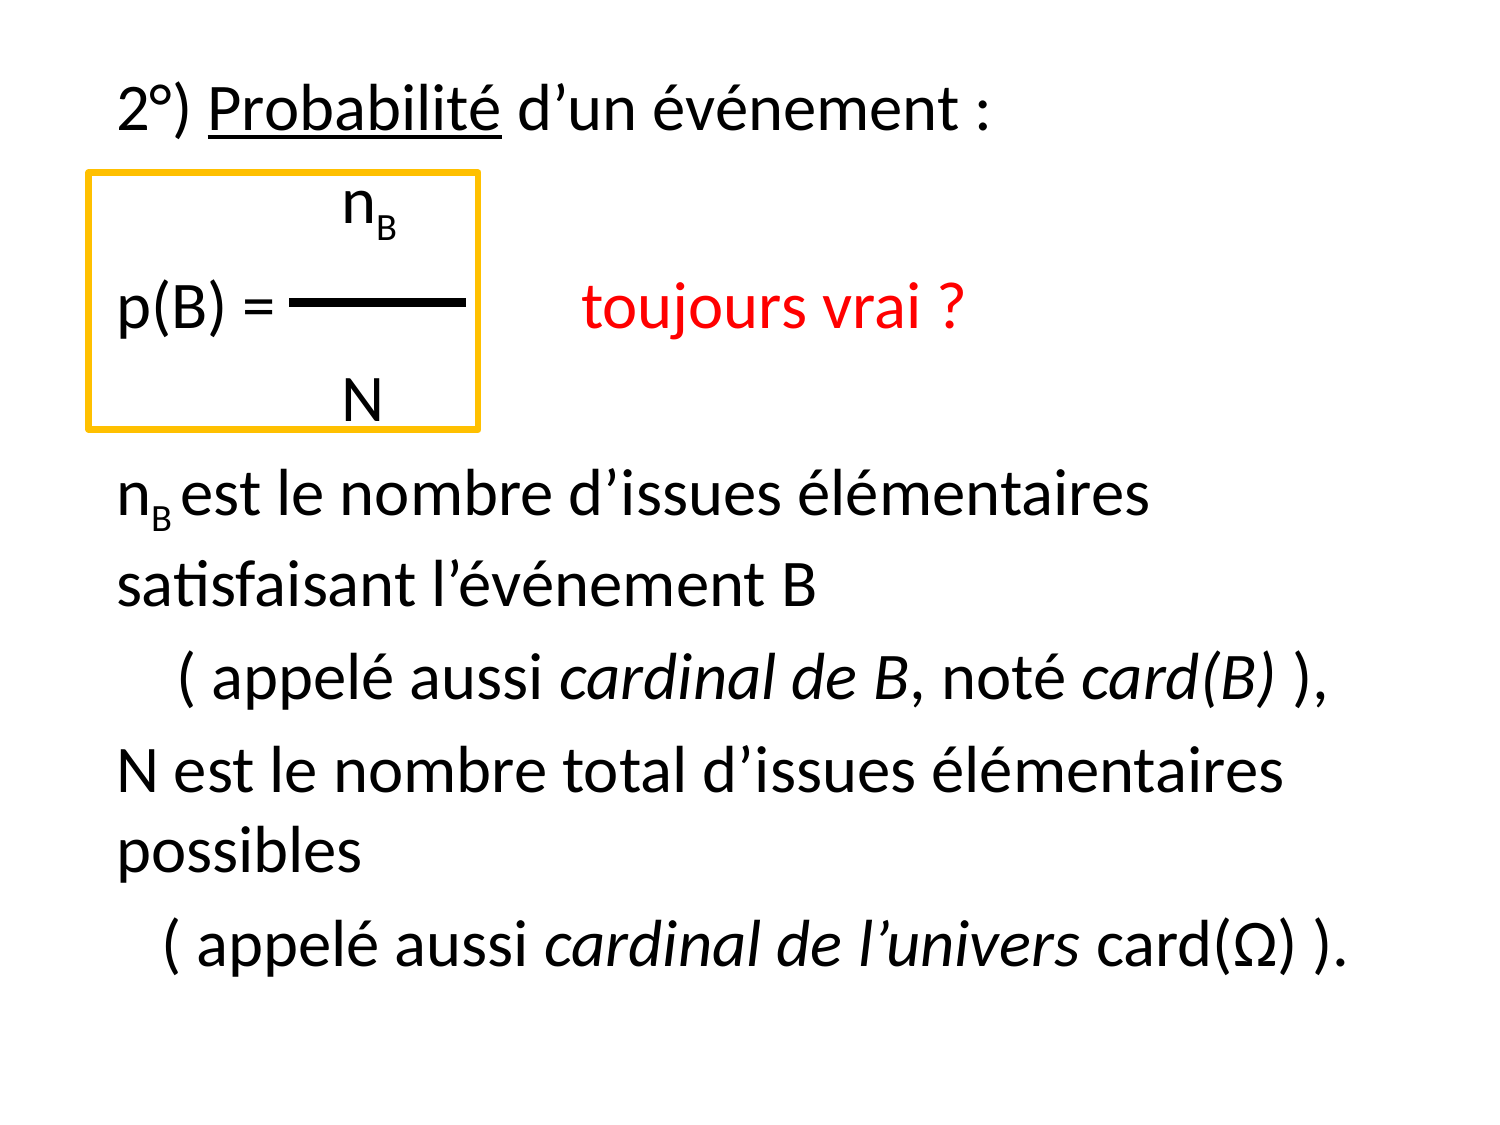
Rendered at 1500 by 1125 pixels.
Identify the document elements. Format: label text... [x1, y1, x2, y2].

text_box [86, 171, 480, 432]
list 2°) Probabilité d’un événement : nB p(B) = toujours vrai ? N nB est le nombre d’issues élémentaires satisfaisant l’événement B ( appelé aussi cardinal de B, noté card(B) ), N est le nombre total d’issues élémentaires possibles ( appelé aussi cardinal de l’univers card(Ω) ). [101, 56, 1395, 1125]
